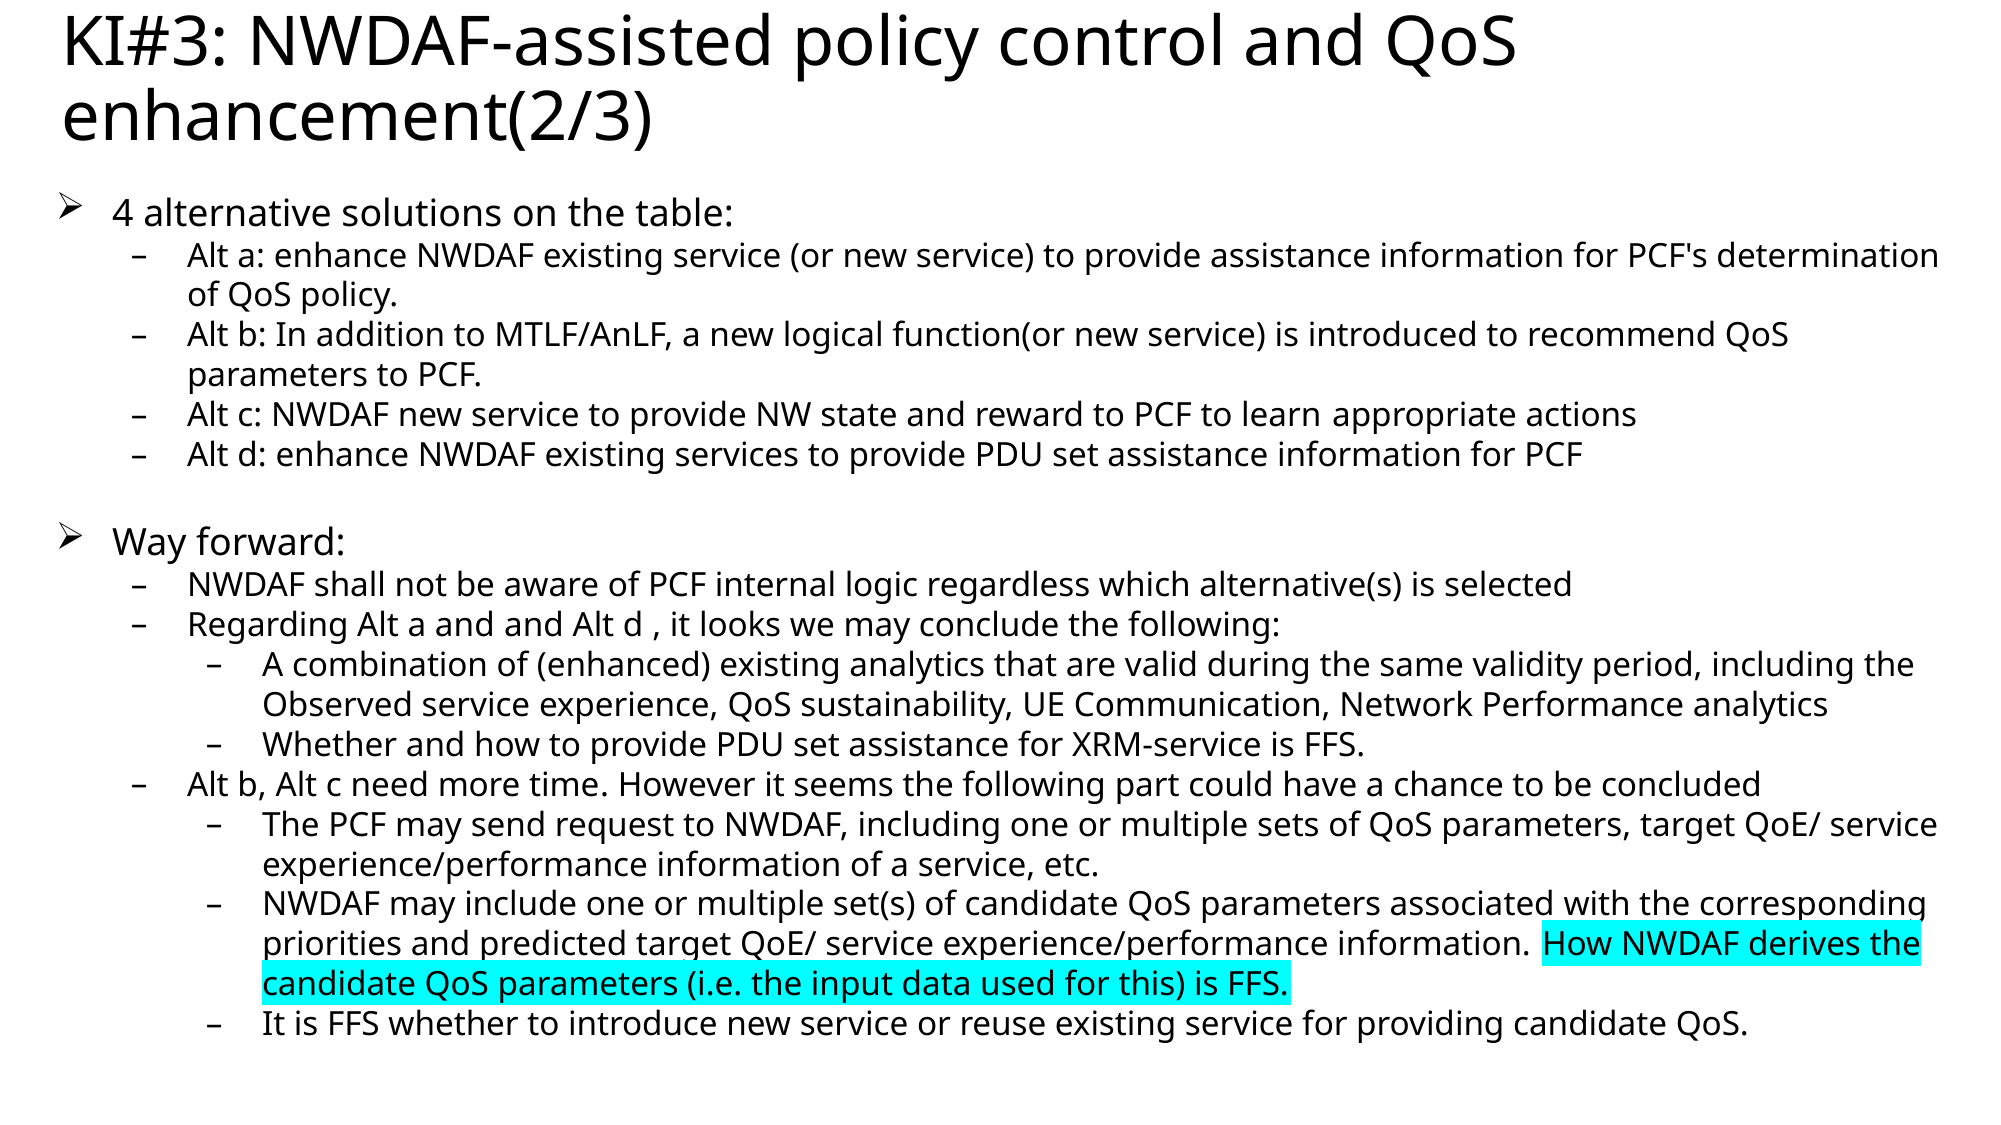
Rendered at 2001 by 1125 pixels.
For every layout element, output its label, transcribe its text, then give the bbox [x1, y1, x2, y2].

title KI#3: NWDAF-assisted policy control and QoS enhancement(2/3) [46, 47, 1959, 114]
text_box 4 alternative solutions on the table: Alt a: enhance NWDAF existing service (or new service) to provide assistance information for PCF's determination of QoS policy. Alt b: In addition to MTLF/AnLF, a new logical function(or new service) is introduced to recommend QoS parameters to PCF. Alt c: NWDAF new service to provide NW state and reward to PCF to learn appropriate actions Alt d: enhance NWDAF existing services to provide PDU set assistance information for PCF Way forward: NWDAF shall not be aware of PCF internal logic regardless which alternative(s) is selected Regarding Alt a and and Alt d , it looks we may conclude the following: A combination of (enhanced) existing analytics that are valid during the same validity period, including the Observed service experience, QoS sustainability, UE Communication, Network Performance analytics Whether and how to provide PDU set assistance for XRM-service is FFS. Alt b, Alt c need more time. However it seems the following part could have a chance to be concluded The PCF may send request to NWDAF, including one or multiple sets of QoS parameters, target QoE/ service experience/performance information of a service, etc. NWDAF may include one or multiple set(s) of candidate QoS parameters associated with the corresponding priorities and predicted target QoE/ service experience/performance information. How NWDAF derives the candidate QoS parameters (i.e. the input data used for this) is FFS. It is FFS whether to introduce new service or reuse existing service for providing candidate QoS. [41, 181, 1982, 1090]
